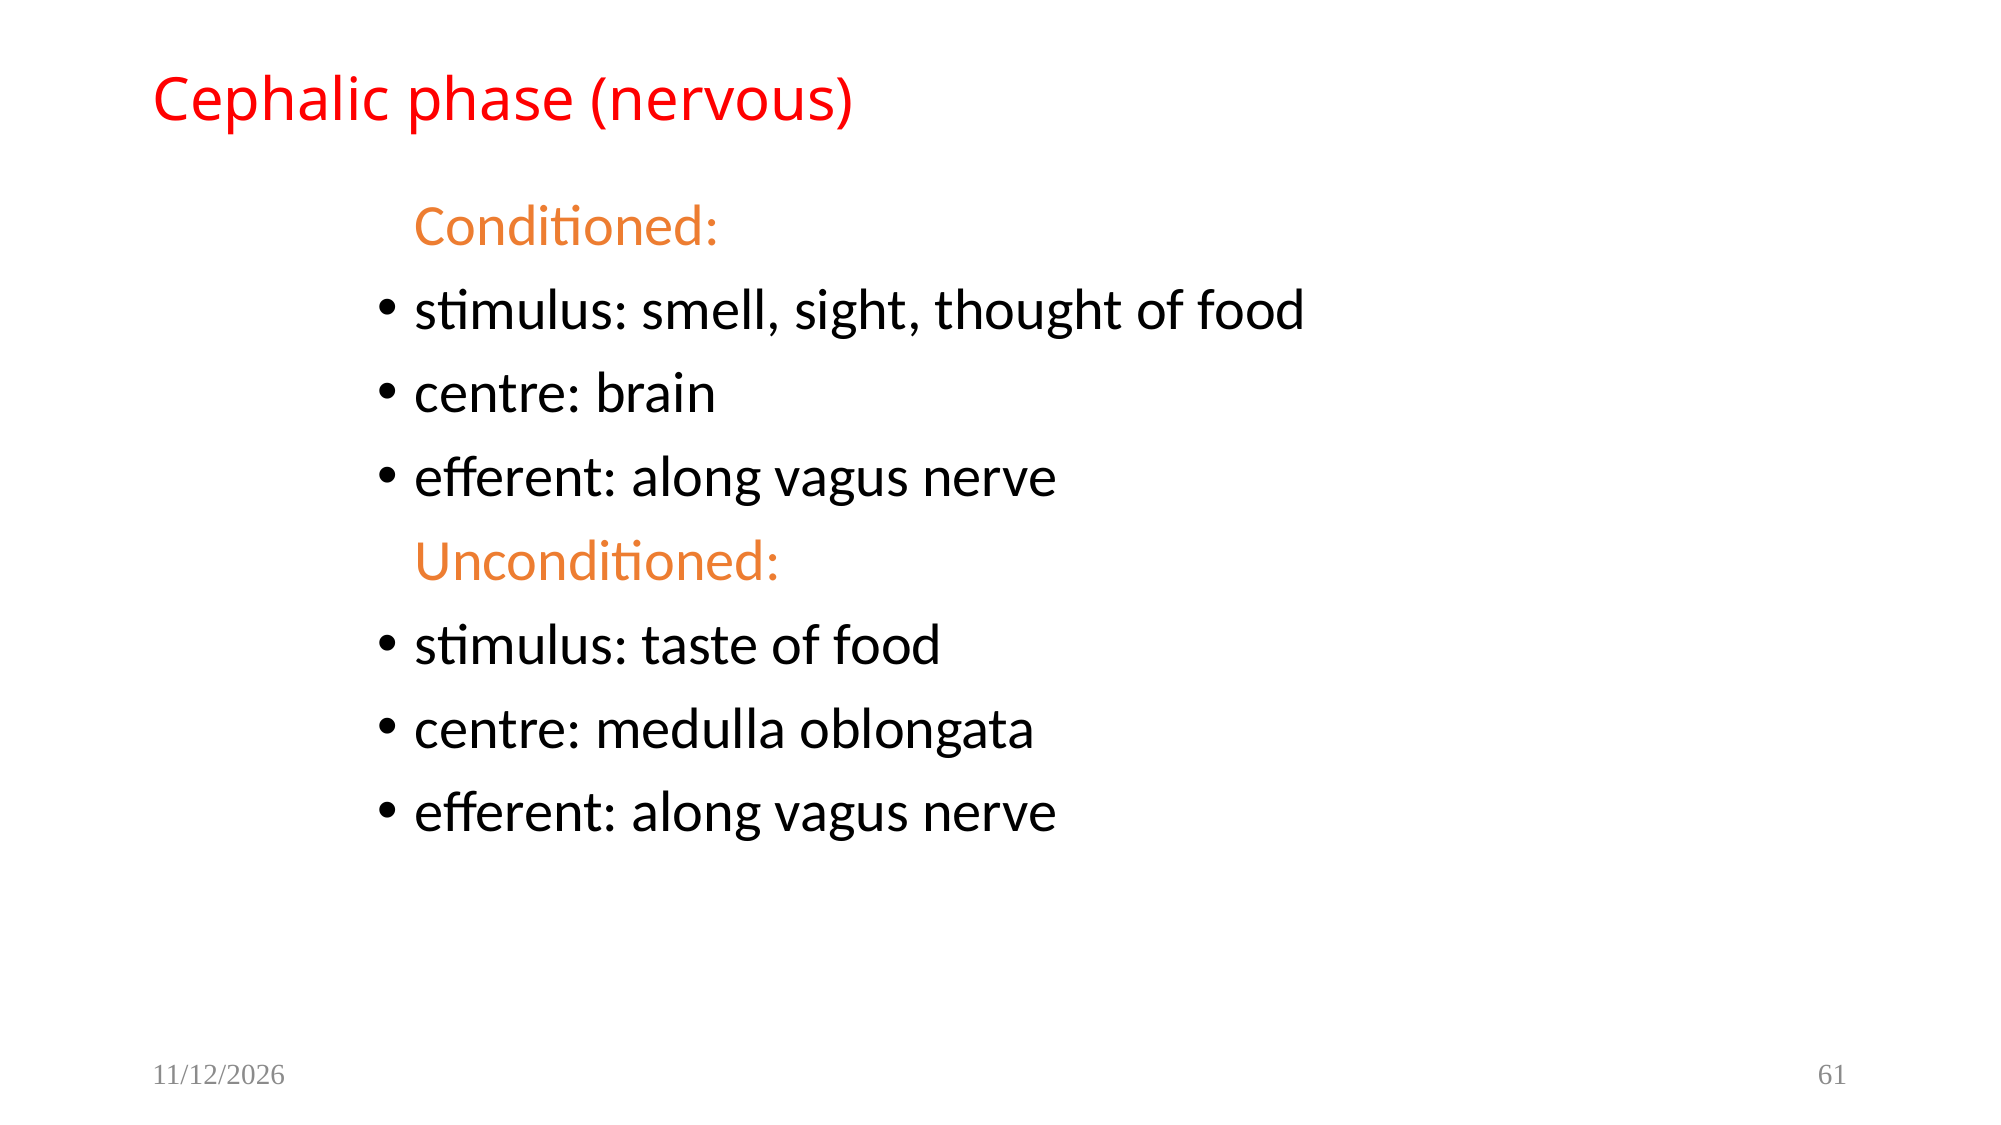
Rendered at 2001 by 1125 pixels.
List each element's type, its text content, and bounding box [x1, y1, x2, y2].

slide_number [137, 1042, 588, 1103]
list Conditioned: stimulus: smell, sight, thought of food centre: brain efferent: along vagus nerve Unconditioned: stimulus: taste of food centre: medulla oblongata efferent: along vagus nerve [362, 187, 1638, 1000]
slide_number 61 [1412, 1042, 1863, 1103]
title Cephalic phase (nervous) [137, 59, 1863, 278]
